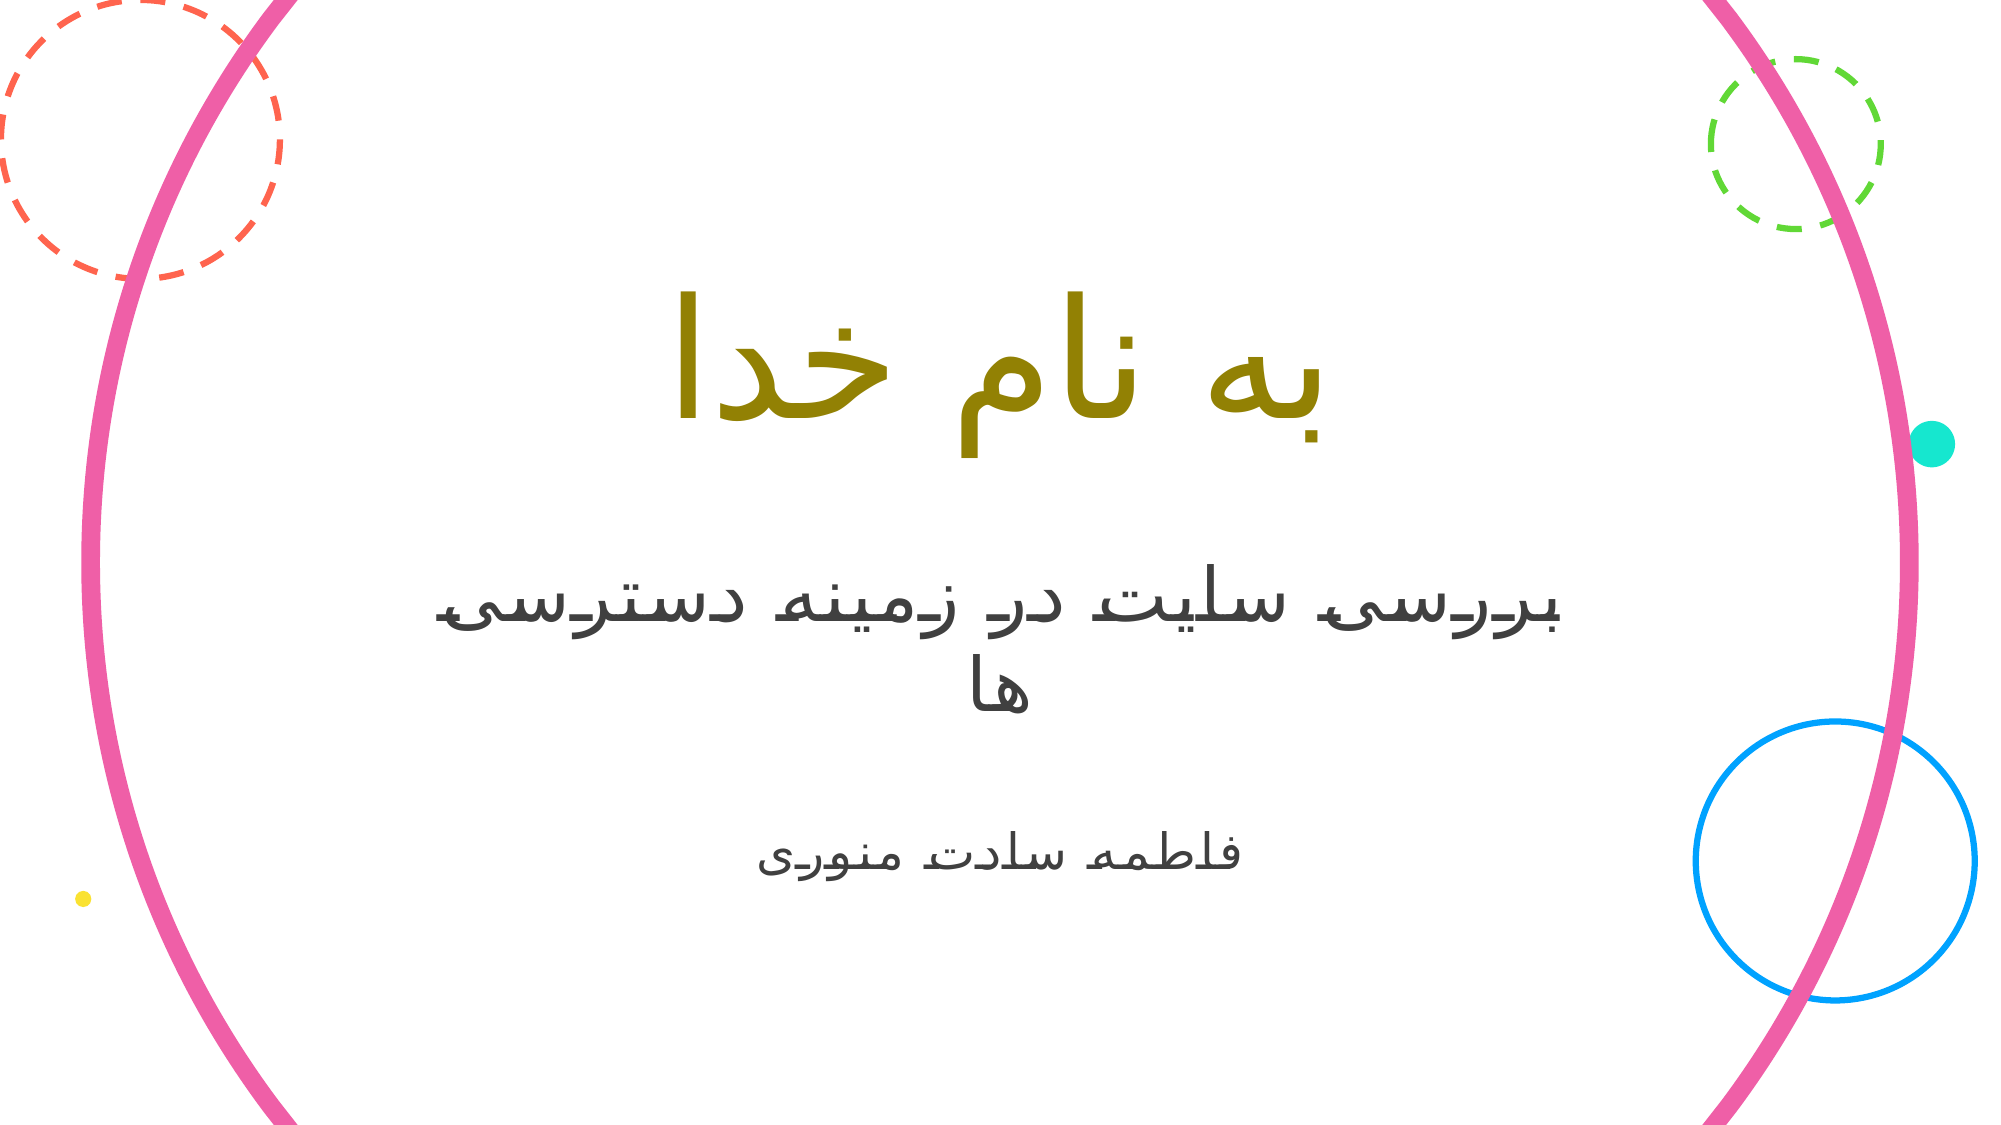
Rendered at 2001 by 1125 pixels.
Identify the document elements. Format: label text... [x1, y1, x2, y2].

title به نام خدا [396, 226, 1604, 463]
list بررسی سایت در زمینه دسترسی ها فاطمه سادت منوری [396, 538, 1604, 890]
